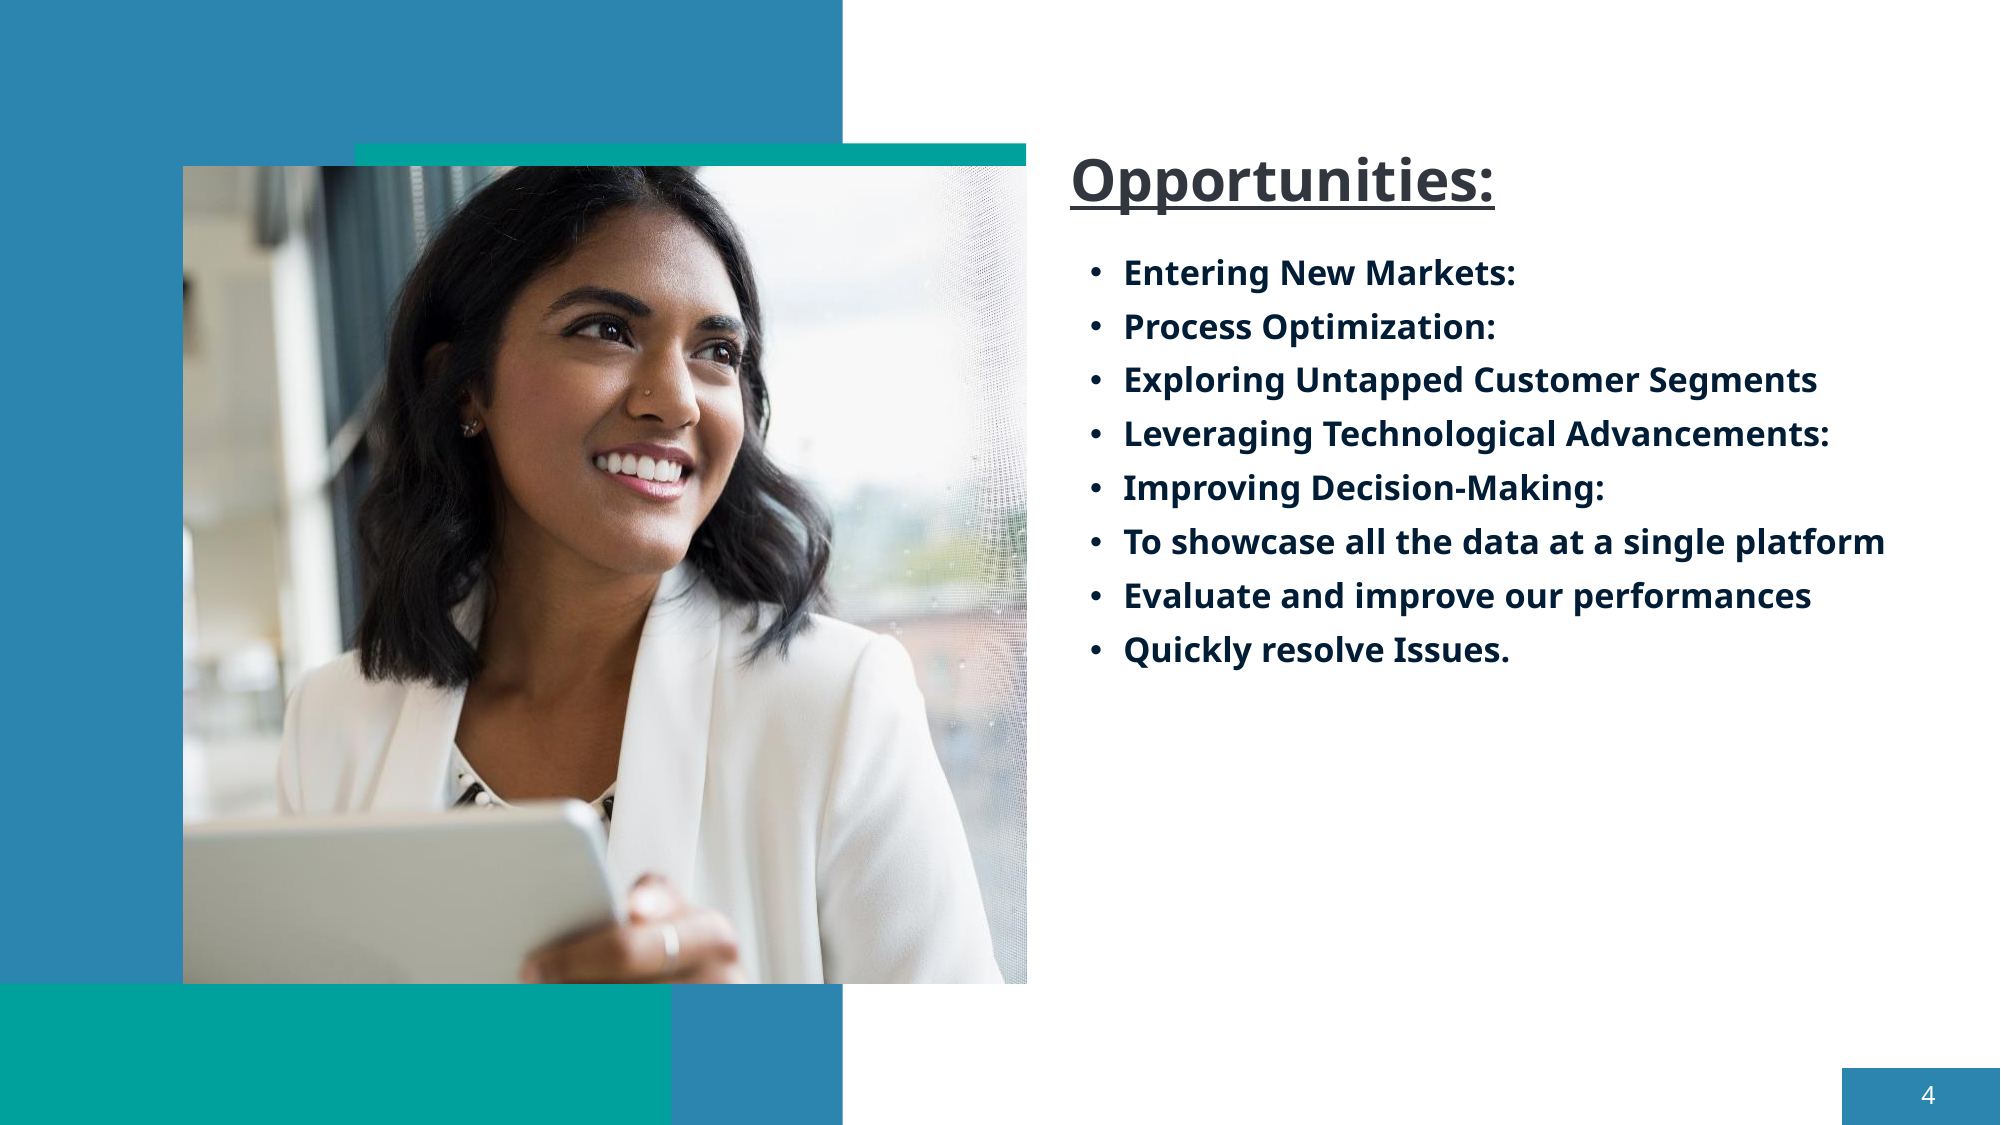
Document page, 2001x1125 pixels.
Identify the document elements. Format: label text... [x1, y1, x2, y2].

list Entering New Markets: Process Optimization: Exploring Untapped Customer Segments Leveraging Technological Advancements: Improving Decision-Making: To showcase all the data at a single platform Evaluate and improve our performances Quickly resolve Issues. [1075, 248, 1941, 984]
slide_number 4 [1889, 1079, 1951, 1114]
title Opportunities: [1055, 145, 1921, 222]
picture [183, 166, 1027, 984]
